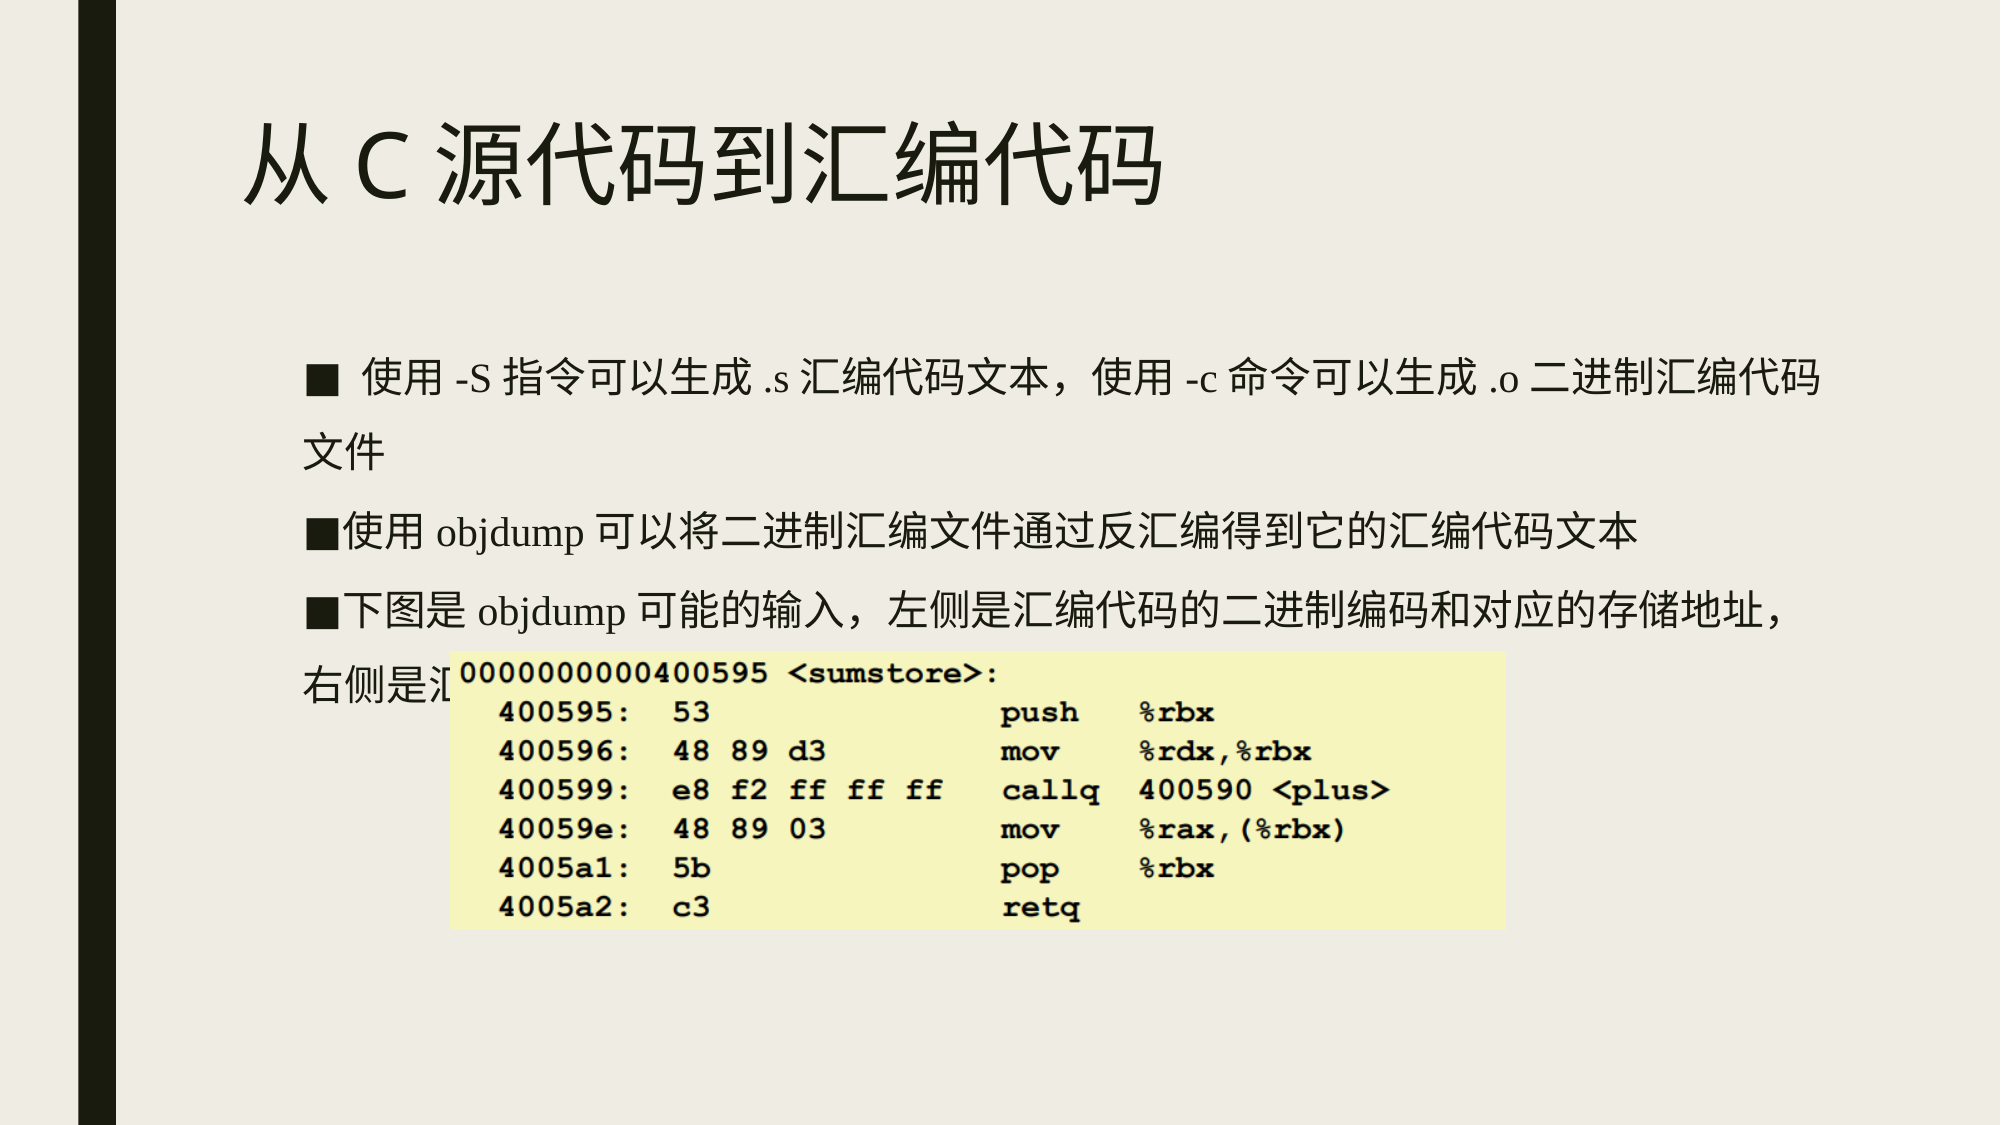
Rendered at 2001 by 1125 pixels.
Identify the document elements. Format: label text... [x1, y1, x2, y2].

list 使用-S指令可以生成.s汇编代码文本，使用-c命令可以生成.o二进制汇编代码文件 使用objdump可以将二进制汇编文件通过反汇编得到它的汇编代码文本 下图是objdump可能的输入，左侧是汇编代码的二进制编码和对应的存储地址，右侧是汇编代码 [225, 317, 1846, 906]
picture [450, 651, 1506, 930]
title 从C源代码到汇编代码 [225, 112, 1800, 234]
